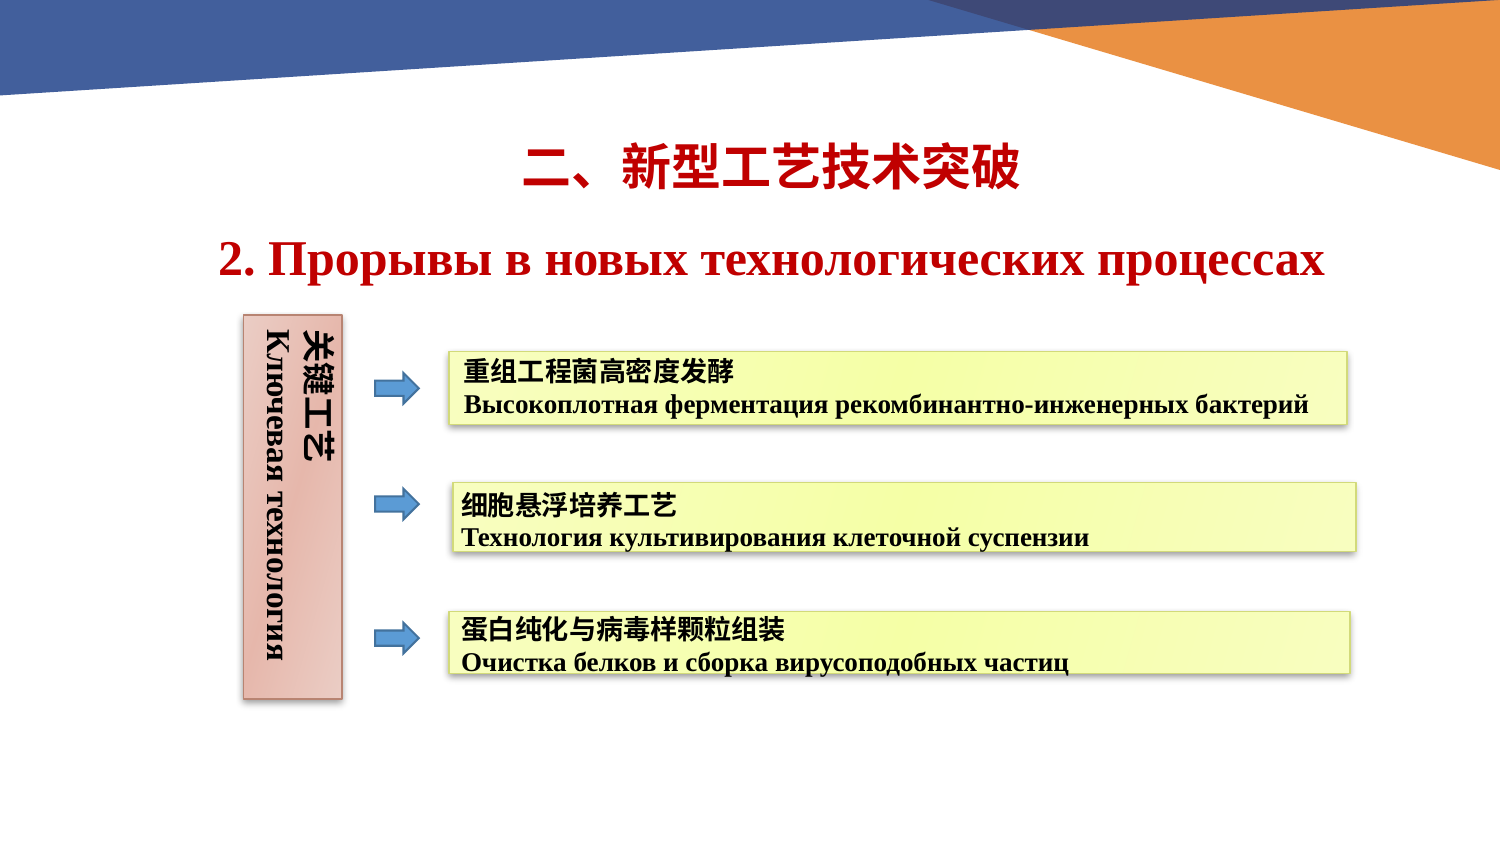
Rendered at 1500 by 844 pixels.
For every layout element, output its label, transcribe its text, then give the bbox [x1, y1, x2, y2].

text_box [446, 482, 1356, 562]
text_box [449, 346, 1347, 428]
text_box 二、新型工艺技术突破 2. Прорывы в новых технологических процессах [187, 171, 1356, 293]
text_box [236, 314, 348, 749]
text_box [374, 620, 421, 656]
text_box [446, 606, 1351, 685]
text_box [0, 0, 1500, 171]
text_box [374, 370, 421, 407]
text_box [374, 486, 421, 522]
